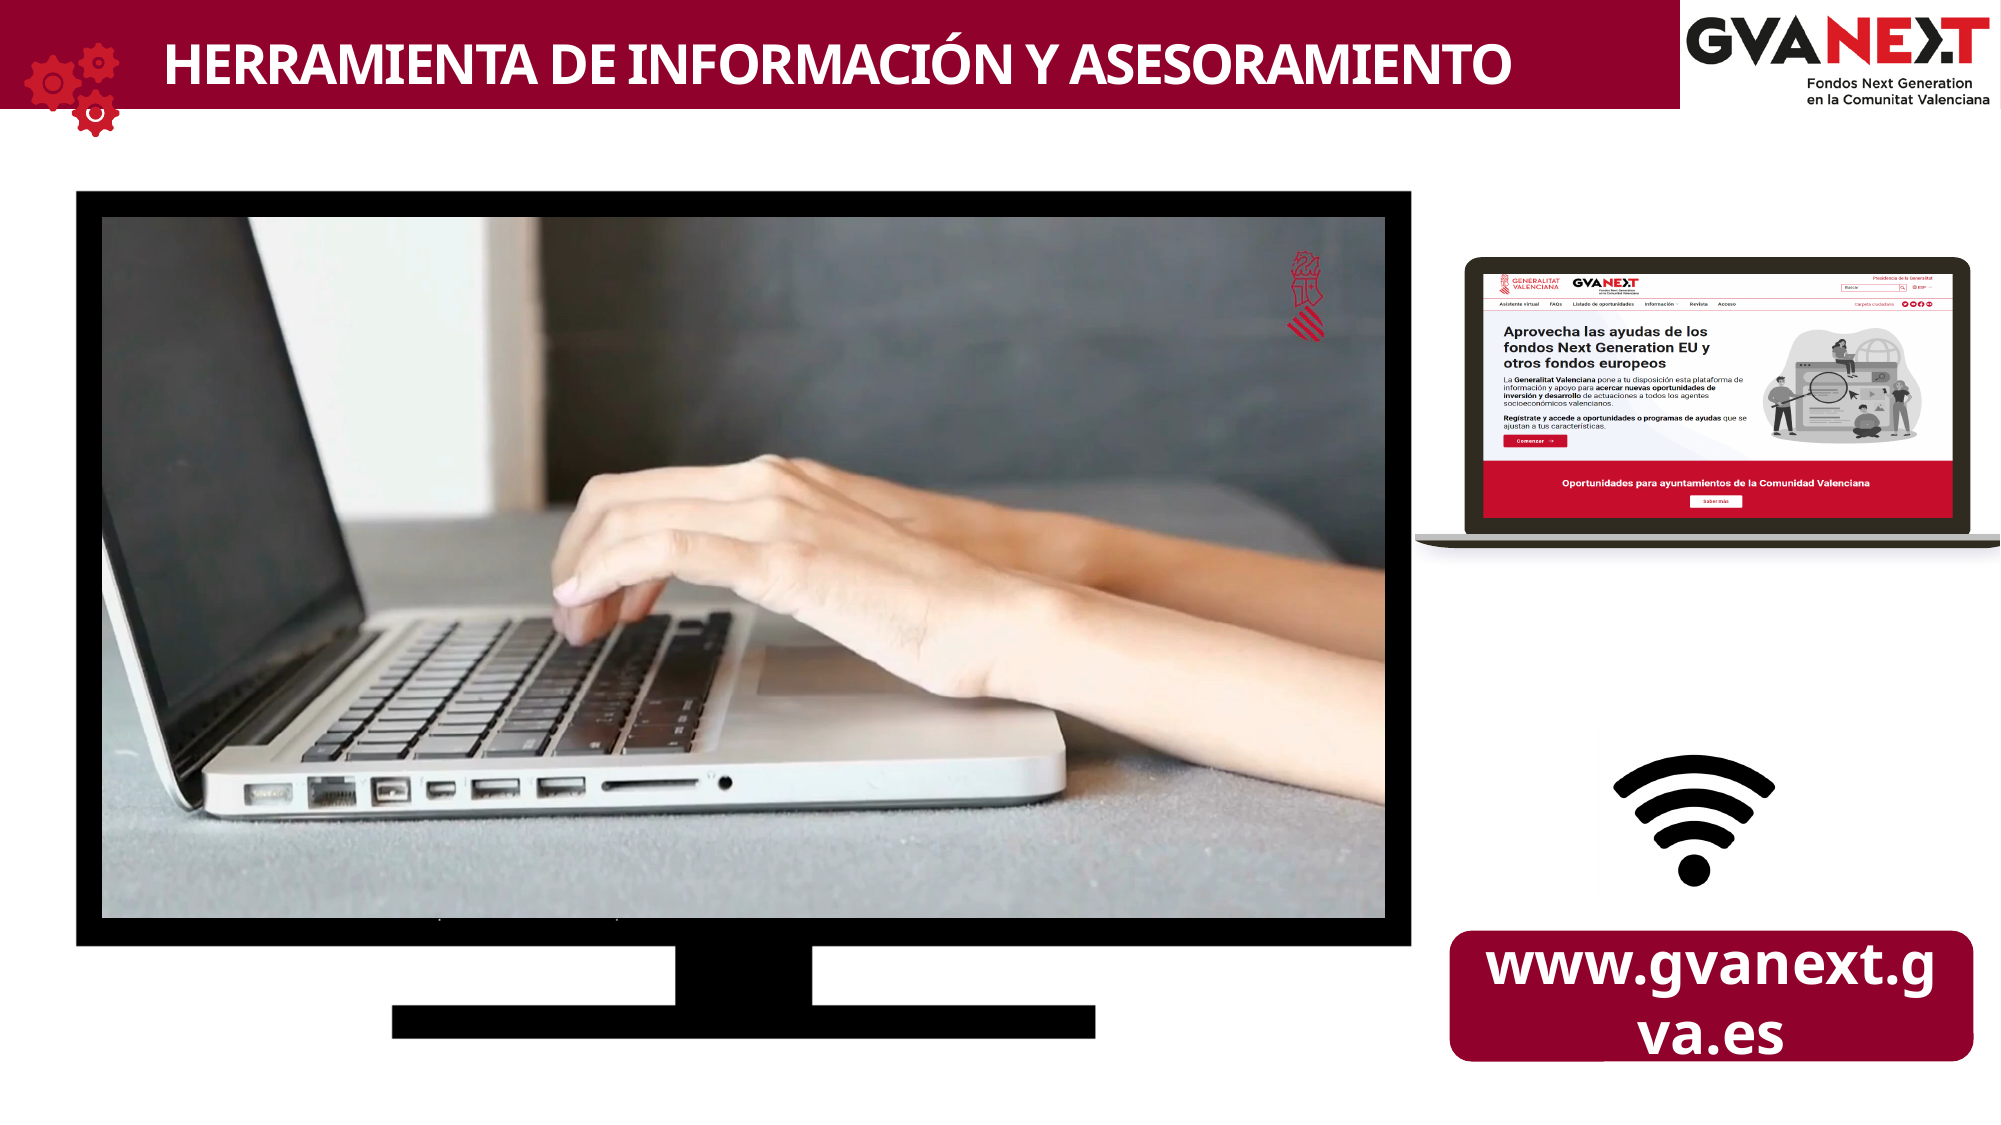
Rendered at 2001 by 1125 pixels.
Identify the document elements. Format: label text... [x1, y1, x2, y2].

text_box HERRAMIENTA DE INFORMACIÓN Y ASESORAMIENTO [147, 0, 1948, 162]
picture [23, 42, 120, 137]
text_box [1414, 256, 2000, 549]
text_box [71, 153, 1420, 1048]
text_box www.gvanext.gva.es [1448, 929, 1975, 1063]
picture [1595, 721, 1793, 898]
picture [1948, 0, 2000, 112]
